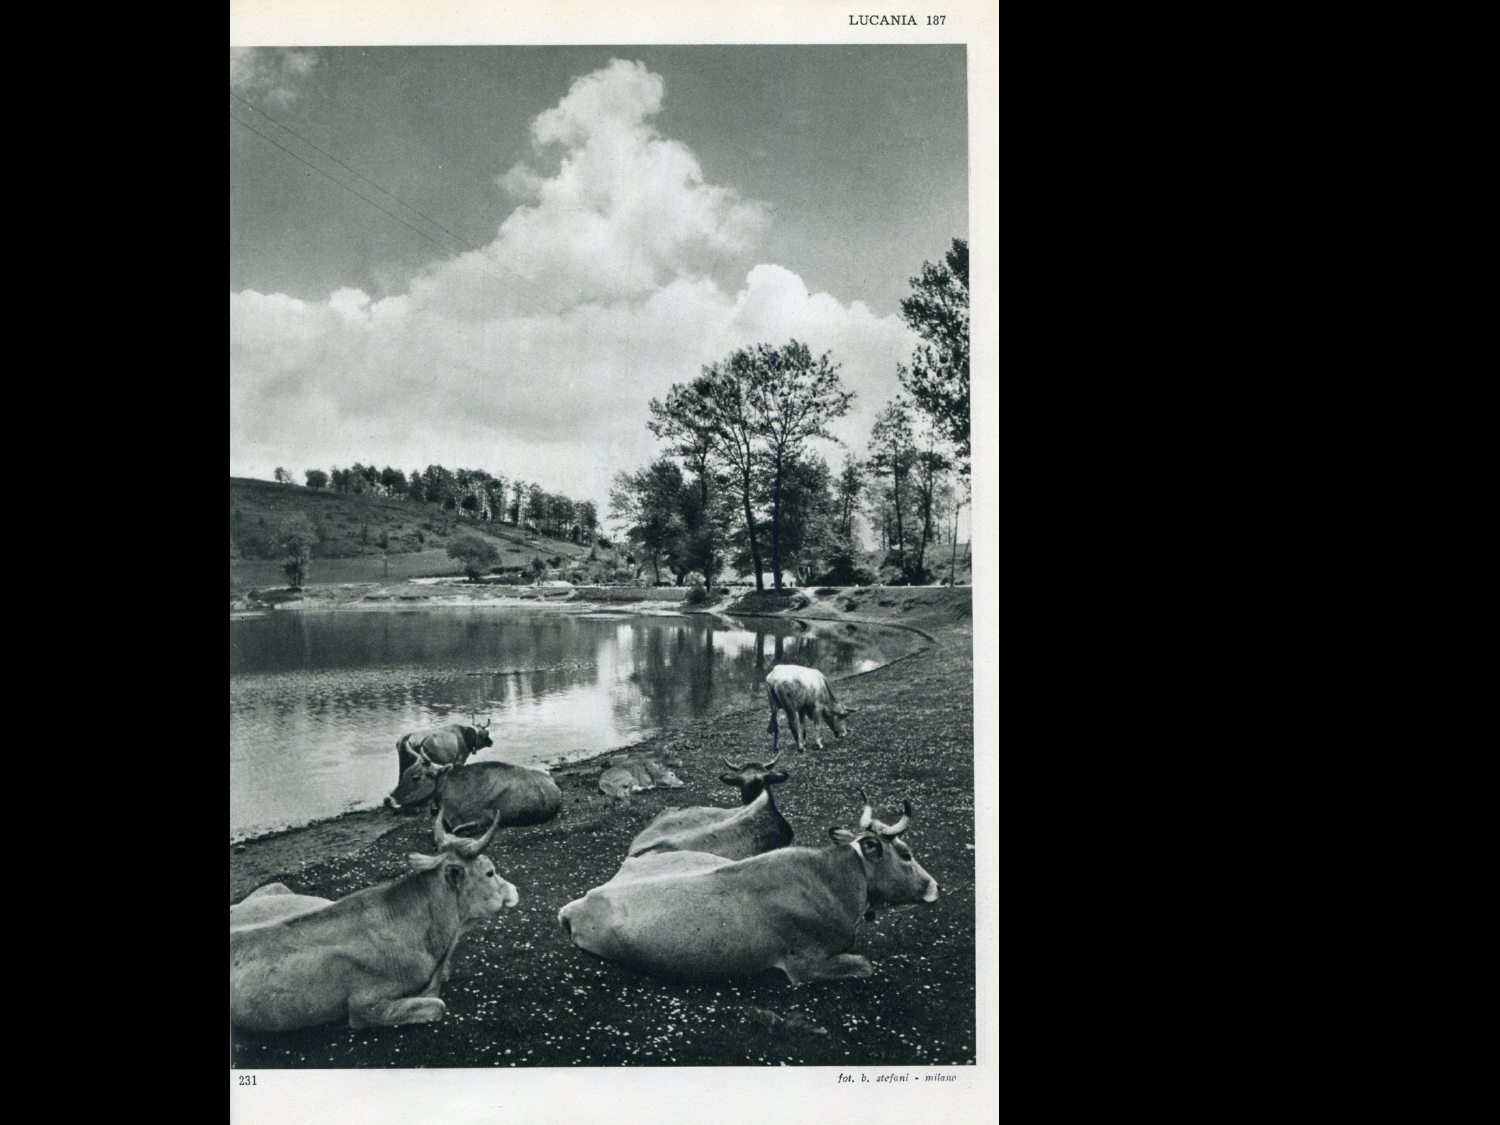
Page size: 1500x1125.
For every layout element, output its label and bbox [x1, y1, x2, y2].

list [229, 0, 999, 1125]
